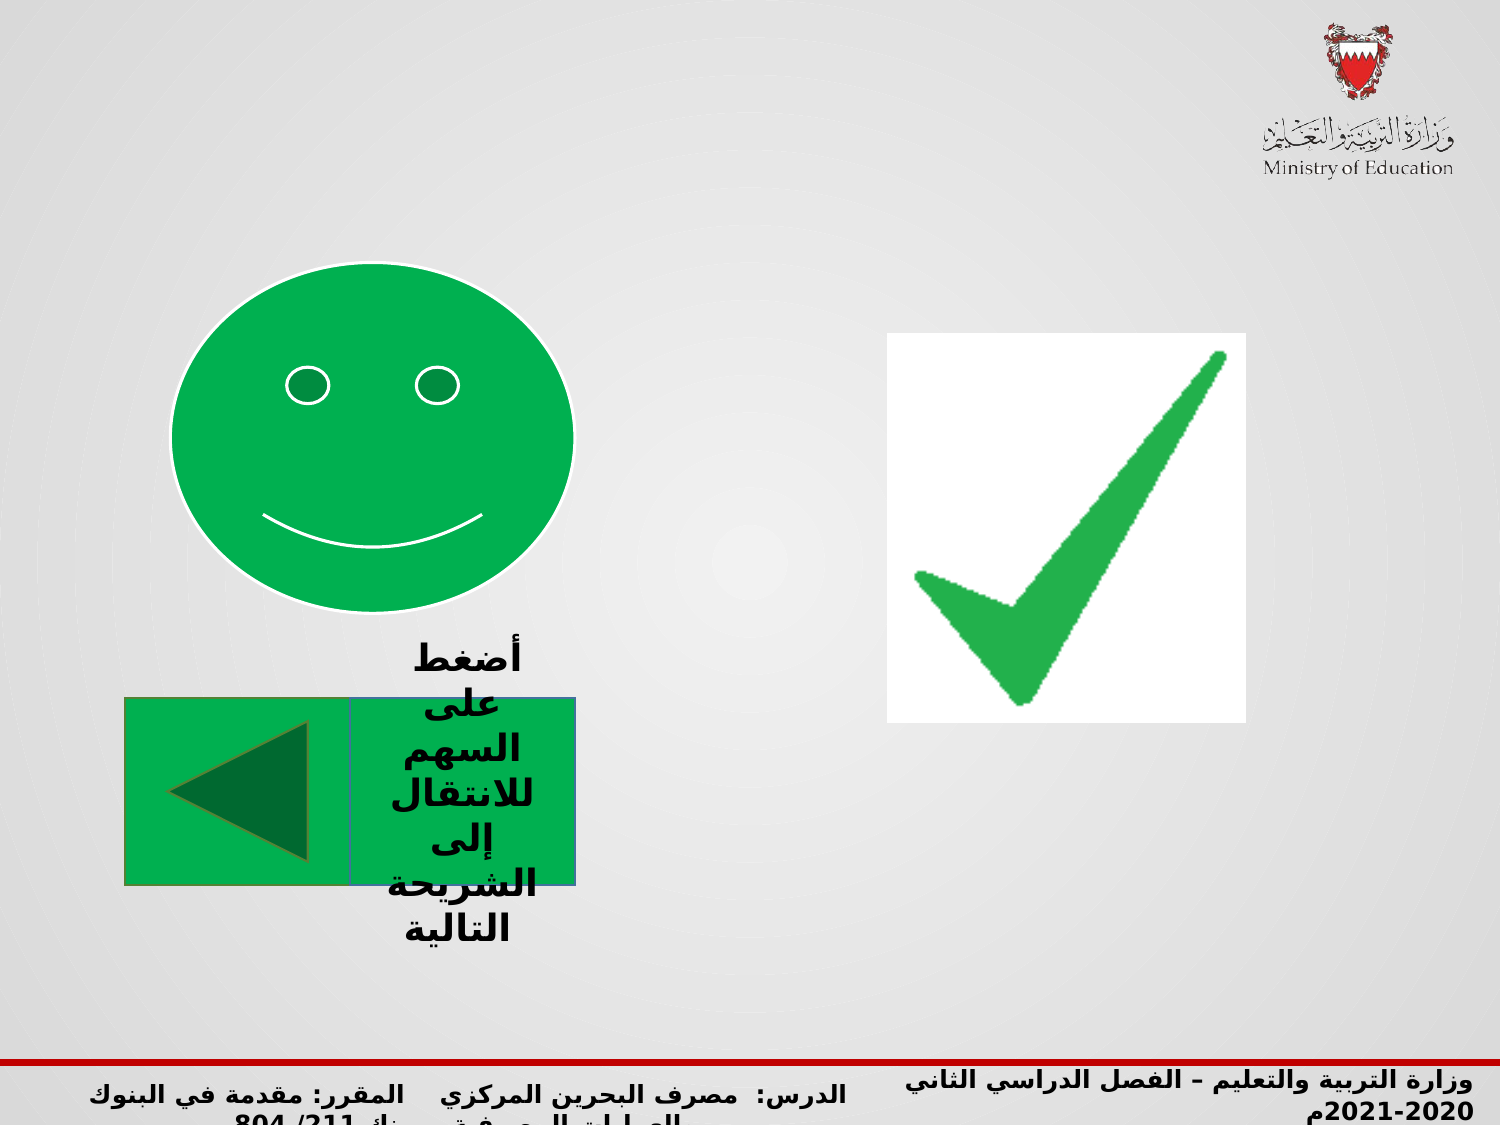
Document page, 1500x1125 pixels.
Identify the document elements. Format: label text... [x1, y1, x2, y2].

text_box الدرس: مصرف البحرين المركزي المقرر: مقدمة في البنوك والعمليات المصرفية بنك 211/ 804 [24, 1070, 867, 1125]
picture [1225, 0, 1496, 208]
text_box وزارة التربية والتعليم – الفصل الدراسي الثاني 2020-2021م [867, 1063, 1490, 1125]
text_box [124, 262, 1246, 886]
